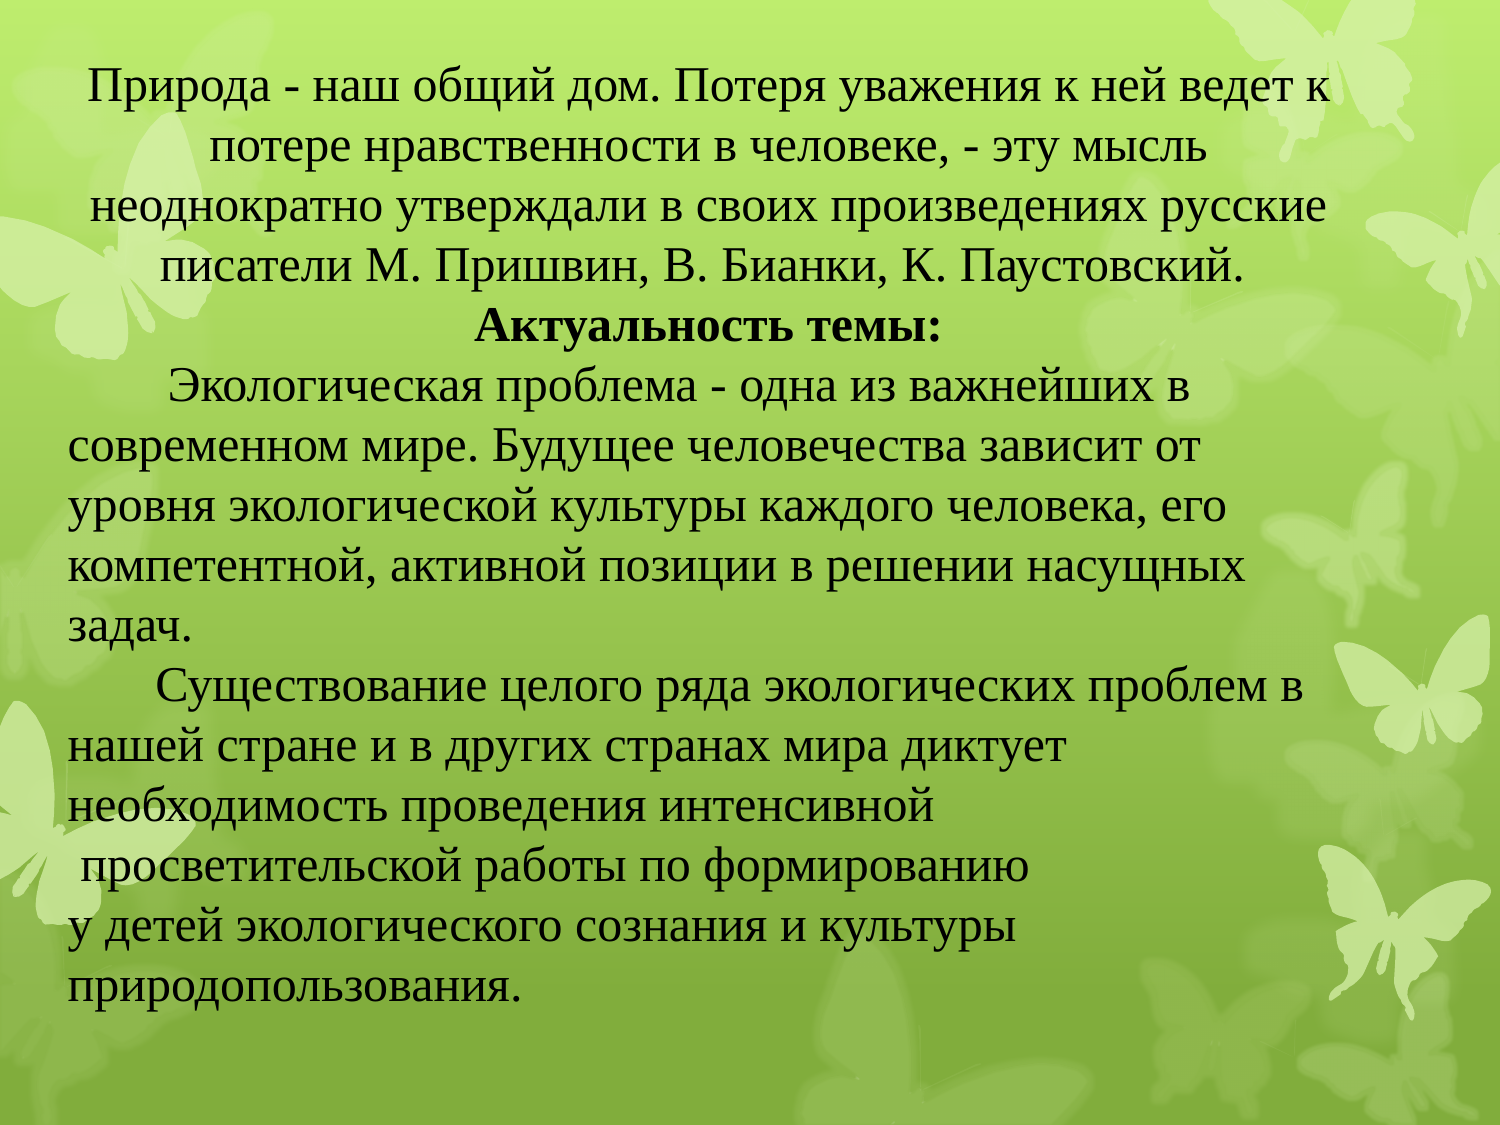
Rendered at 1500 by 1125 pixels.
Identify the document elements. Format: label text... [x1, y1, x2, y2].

text_box Природа - наш общий дом. Потеря уважения к ней ведет к потере нравственности в человеке, - эту мысль неоднократно утверждали в своих произведениях русские писатели М. Пришвин, В. Бианки, К. Паустовский. Актуальность темы: Экологическая проблема - одна из важнейших в современном мире. Будущее человечества зависит от уровня экологической культуры каждого человека, его компетентной, активной позиции в решении насущных задач. Существование целого ряда экологических проблем в нашей стране и в других странах мира диктует необходимость проведения интенсивной просветительской работы по формированию у детей экологического сознания и культуры природопользования. [53, 43, 1365, 1064]
